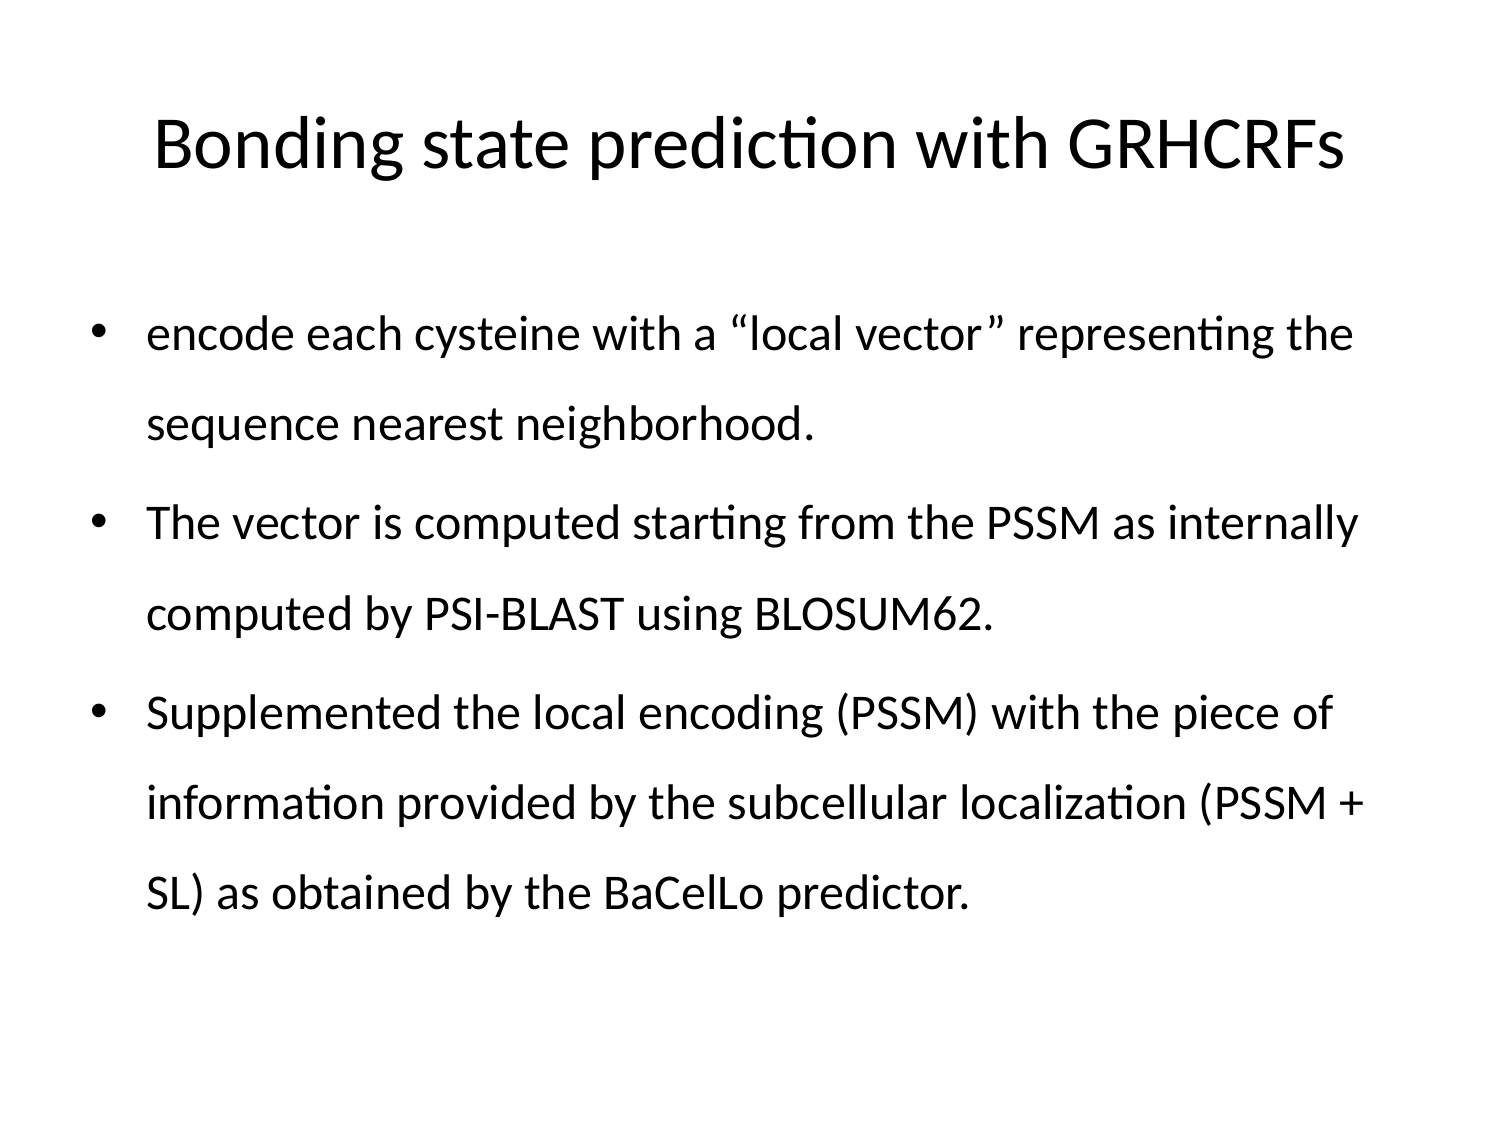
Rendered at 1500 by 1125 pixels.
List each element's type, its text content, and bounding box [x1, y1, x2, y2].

list encode each cysteine with a “local vector” representing the sequence nearest neighborhood. The vector is computed starting from the PSSM as internally computed by PSI-BLAST using BLOSUM62. Supplemented the local encoding (PSSM) with the piece of information provided by the subcellular localization (PSSM + SL) as obtained by the BaCelLo predictor. [75, 262, 1425, 1005]
title Bonding state prediction with GRHCRFs [75, 45, 1425, 233]
